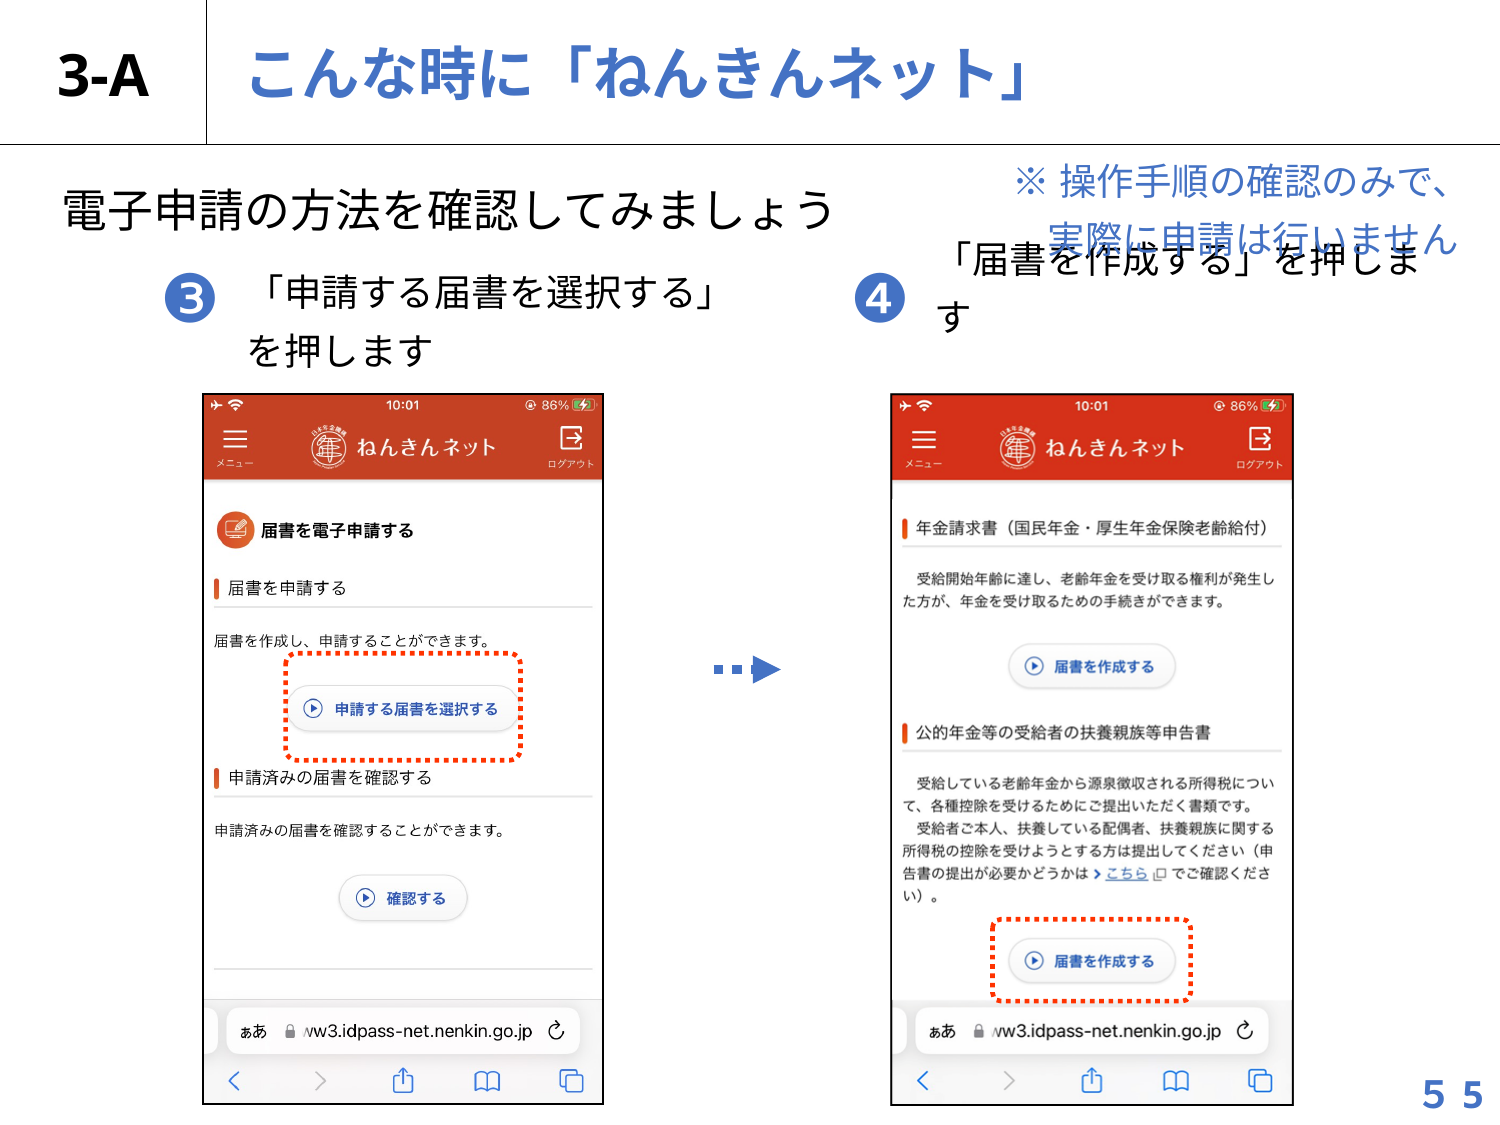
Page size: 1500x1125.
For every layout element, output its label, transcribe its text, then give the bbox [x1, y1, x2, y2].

text_box 3-A [0, 0, 207, 147]
text_box 「届書を作成する」を押します [919, 269, 1444, 347]
text_box ❹ [835, 274, 919, 343]
picture [890, 393, 1294, 1106]
text_box 「申請する届書を選択する」を押します [231, 274, 750, 381]
picture [203, 394, 603, 1104]
text_box ※操作手順の確認のみで、 実際に申請は行いません [998, 136, 1481, 269]
text_box ❸ [145, 274, 223, 343]
title こんな時に「ねんきんネット」 [228, 36, 1472, 116]
text_box ５5 [1399, 1063, 1500, 1123]
text_box 電子申請の方法を確認してみましょう [46, 180, 1422, 274]
